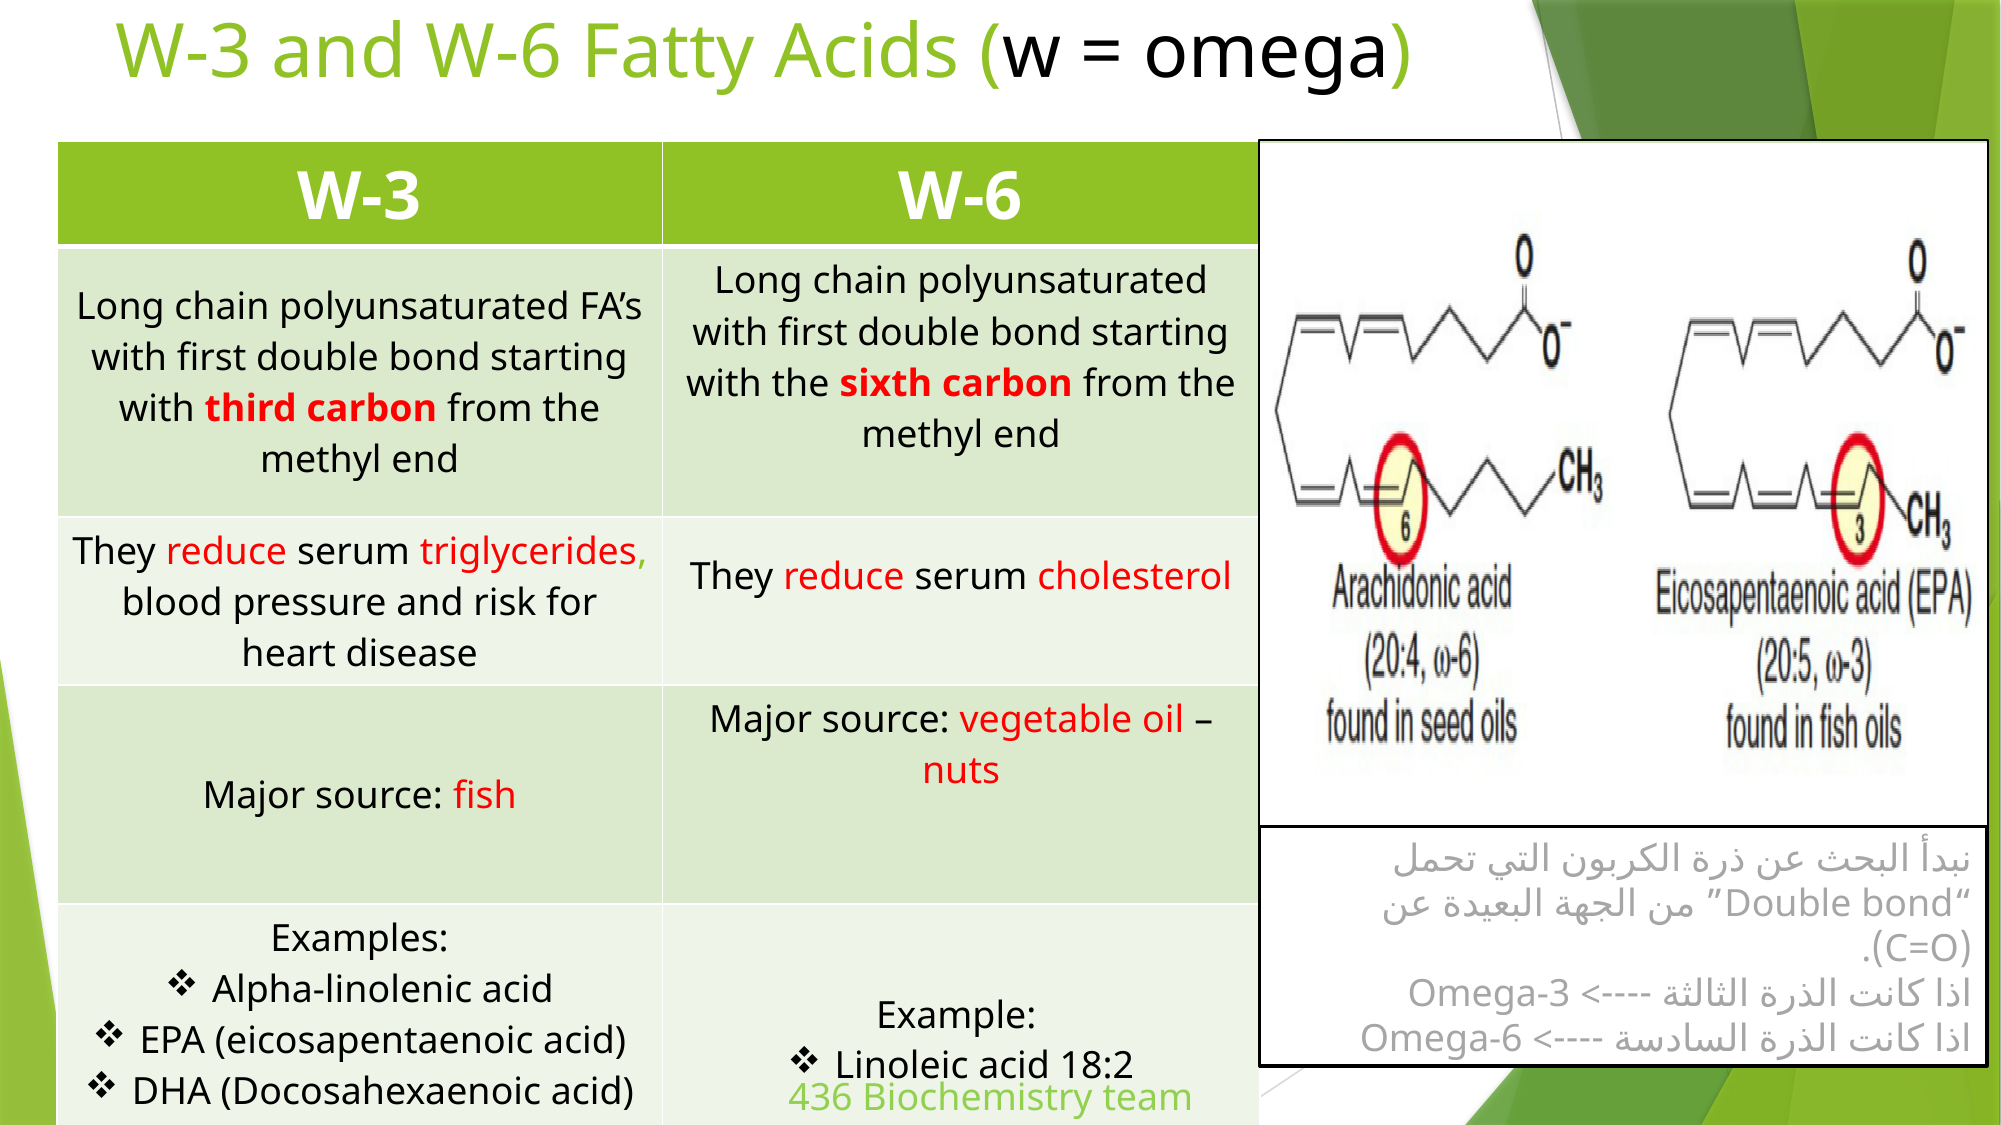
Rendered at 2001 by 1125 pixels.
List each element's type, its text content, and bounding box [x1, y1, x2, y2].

table_cell They reduce serum triglycerides, blood pressure and risk for heart disease [58, 518, 662, 684]
table_cell Examples: Alpha-linolenic acid EPA (eicosapentaenoic acid) DHA (Docosahexaenoic acid) [58, 905, 662, 1125]
table_header W-3 [58, 191, 662, 244]
table_cell Major source: fish [58, 686, 662, 903]
table_cell Long chain polyunsaturated with first double bond starting with the sixth carbon from the methyl end [663, 249, 1254, 516]
table_cell They reduce serum cholesterol [663, 518, 1254, 684]
table_header W-6 [663, 191, 1254, 244]
text_box W-3 and W-6 Fatty Acids (w = omega) [31, 0, 1497, 191]
table_cell Example: Linoleic acid 18:2 [663, 905, 1259, 1125]
picture [1259, 140, 1988, 835]
text_box نبدأ البحث عن ذرة الكربون التي تحمل “Double bond” من الجهة البعيدة عن (C=O). اذا كانت الذرة الثالثة ----> Omega-3 اذا كانت الذرة السادسة ----> Omega-6 [1258, 842, 1989, 1068]
table_cell Long chain polyunsaturated FA’s with first double bond starting with third carbon from the methyl end [58, 249, 662, 516]
table_cell Major source: vegetable oil – nuts [663, 686, 1258, 903]
text_box 436 Biochemistry team [773, 1065, 1227, 1125]
